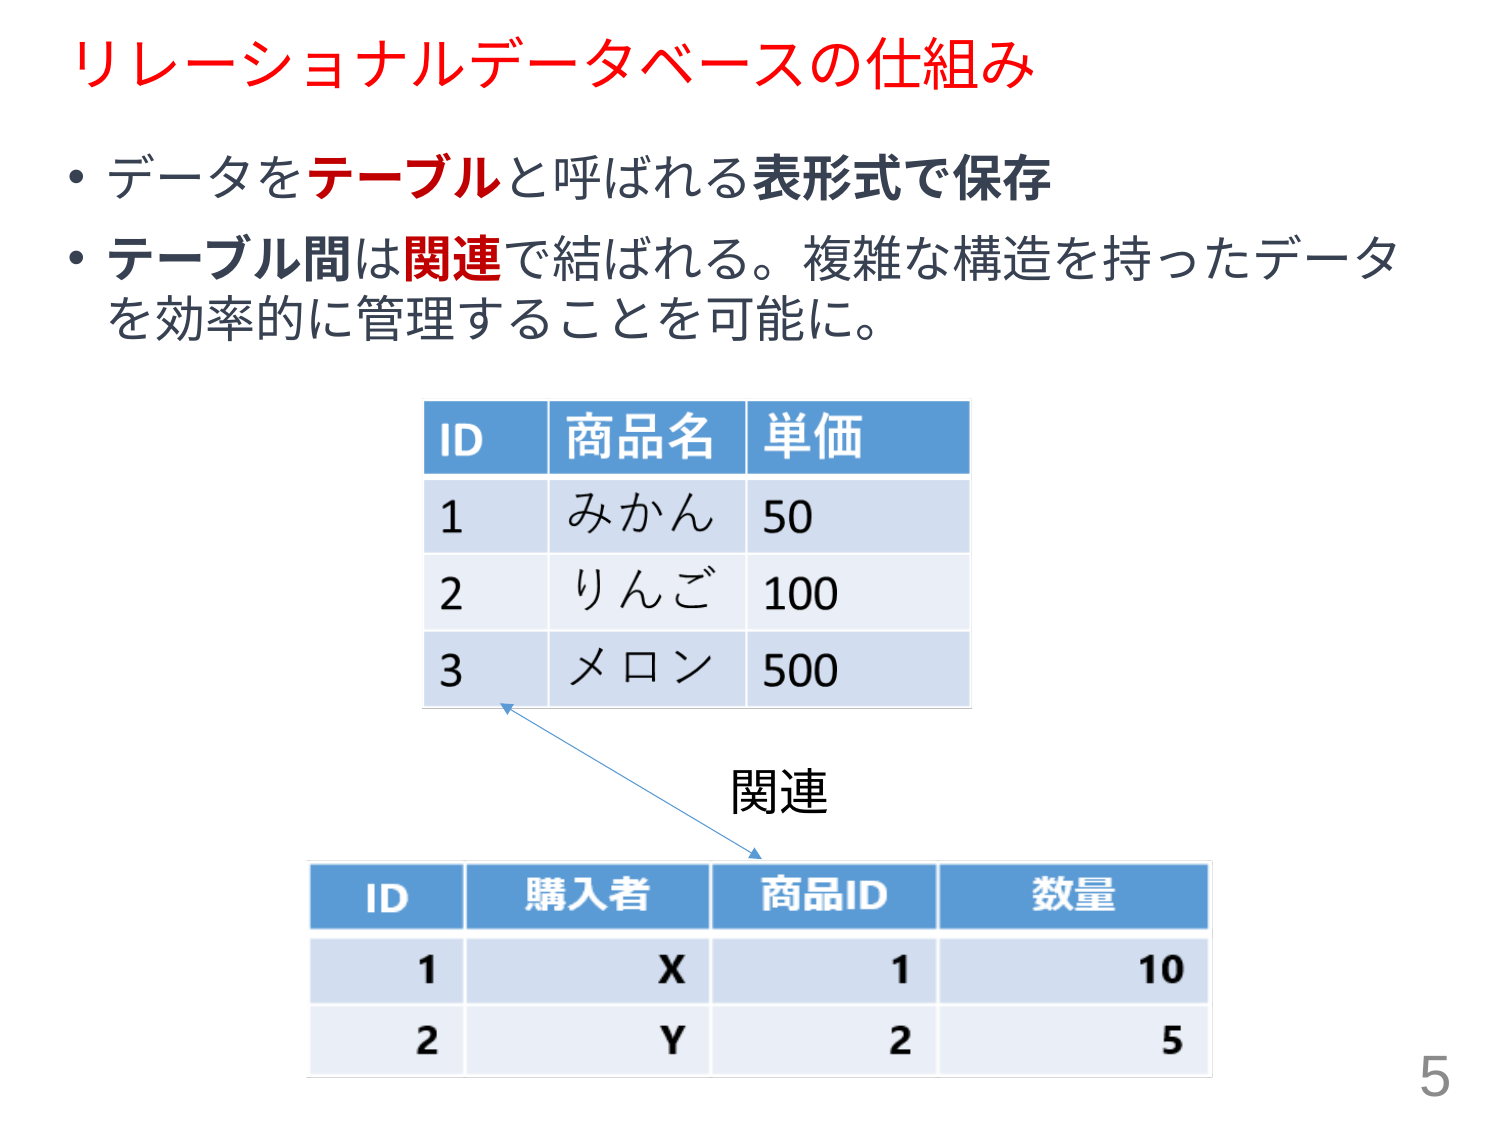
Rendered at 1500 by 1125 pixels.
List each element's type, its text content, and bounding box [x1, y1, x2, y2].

picture [421, 392, 975, 731]
text_box 関連 [780, 752, 845, 828]
title リレーショナルデータベースの仕組み [52, 28, 1441, 106]
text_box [499, 703, 780, 852]
list データをテーブルと呼ばれる表形式で保存 テーブル間は関連で結ばれる。複雑な構造を持ったデータを効率的に管理することを可能に。 [52, 138, 1441, 1014]
picture [306, 859, 1218, 1089]
slide_number 5 [1129, 1042, 1467, 1103]
